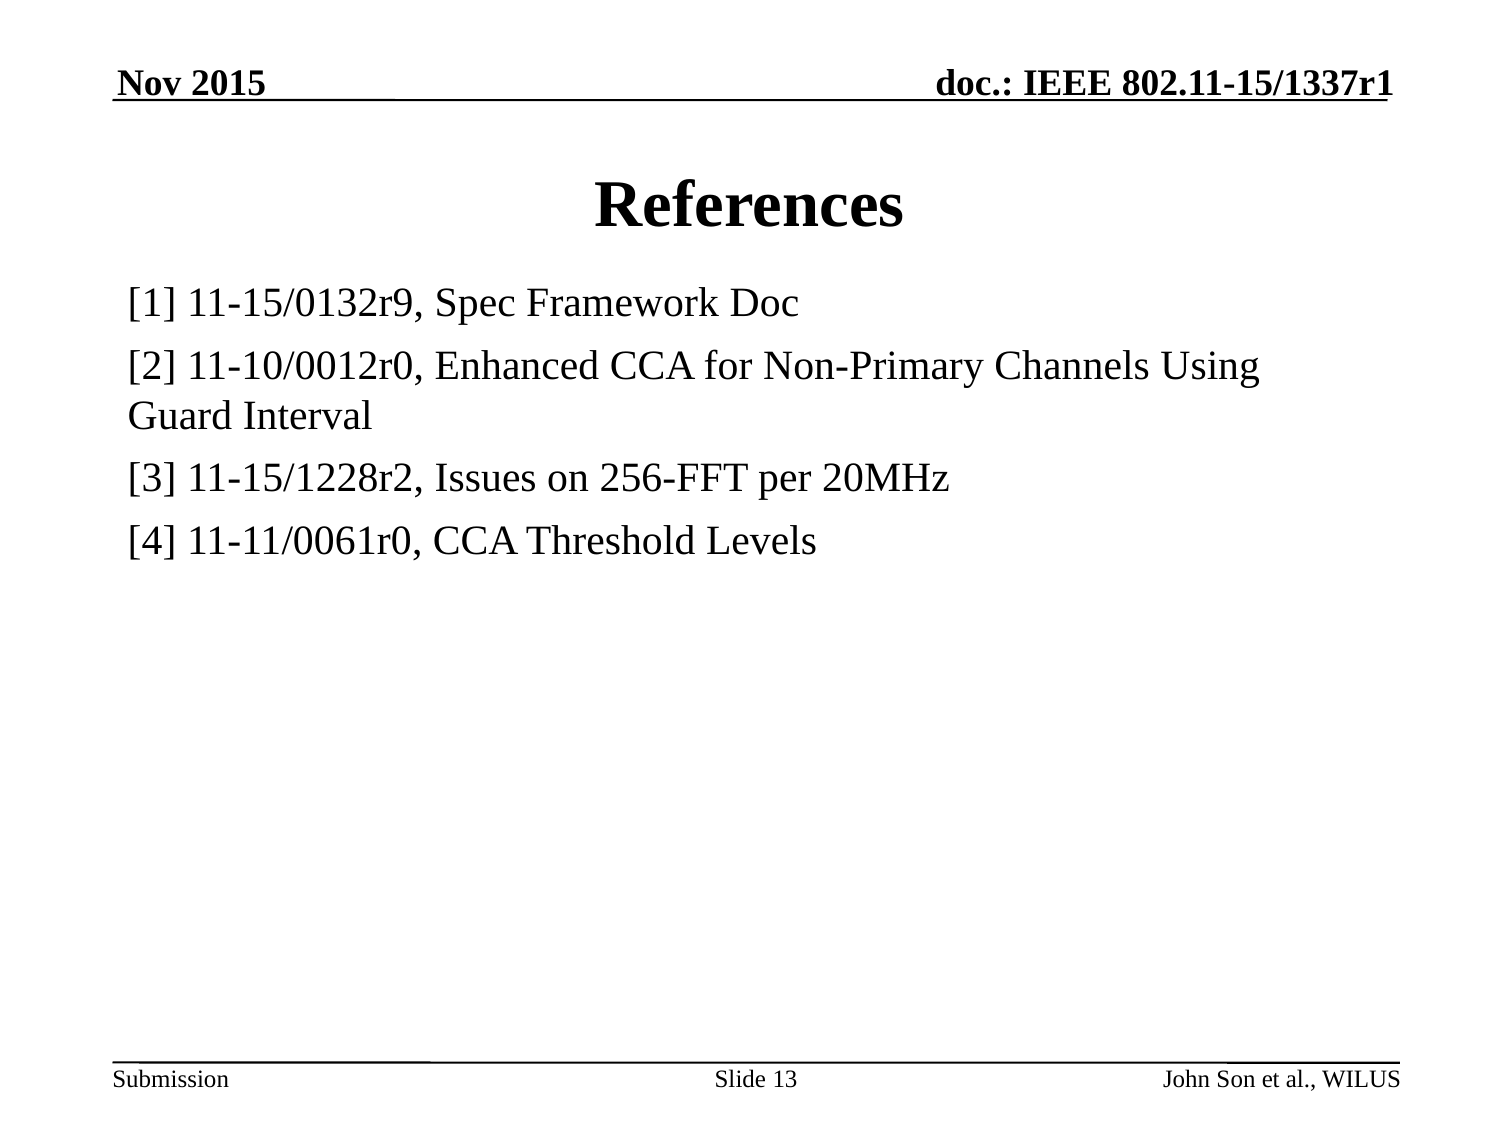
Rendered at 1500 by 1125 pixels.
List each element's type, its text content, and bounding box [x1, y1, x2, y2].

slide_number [116, 58, 507, 104]
list [1] 11-15/0132r9, Spec Framework Doc [2] 11-10/0012r0, Enhanced CCA for Non-Primary Channels Using Guard Interval [3] 11-15/1228r2, Issues on 256-FFT per 20MHz [4] 11-11/0061r0, CCA Threshold Levels [112, 288, 1388, 1047]
title References [112, 112, 1388, 288]
slide_number Slide 13 [712, 1061, 800, 1123]
footer John Son et al., WILUS [1019, 1061, 1402, 1093]
